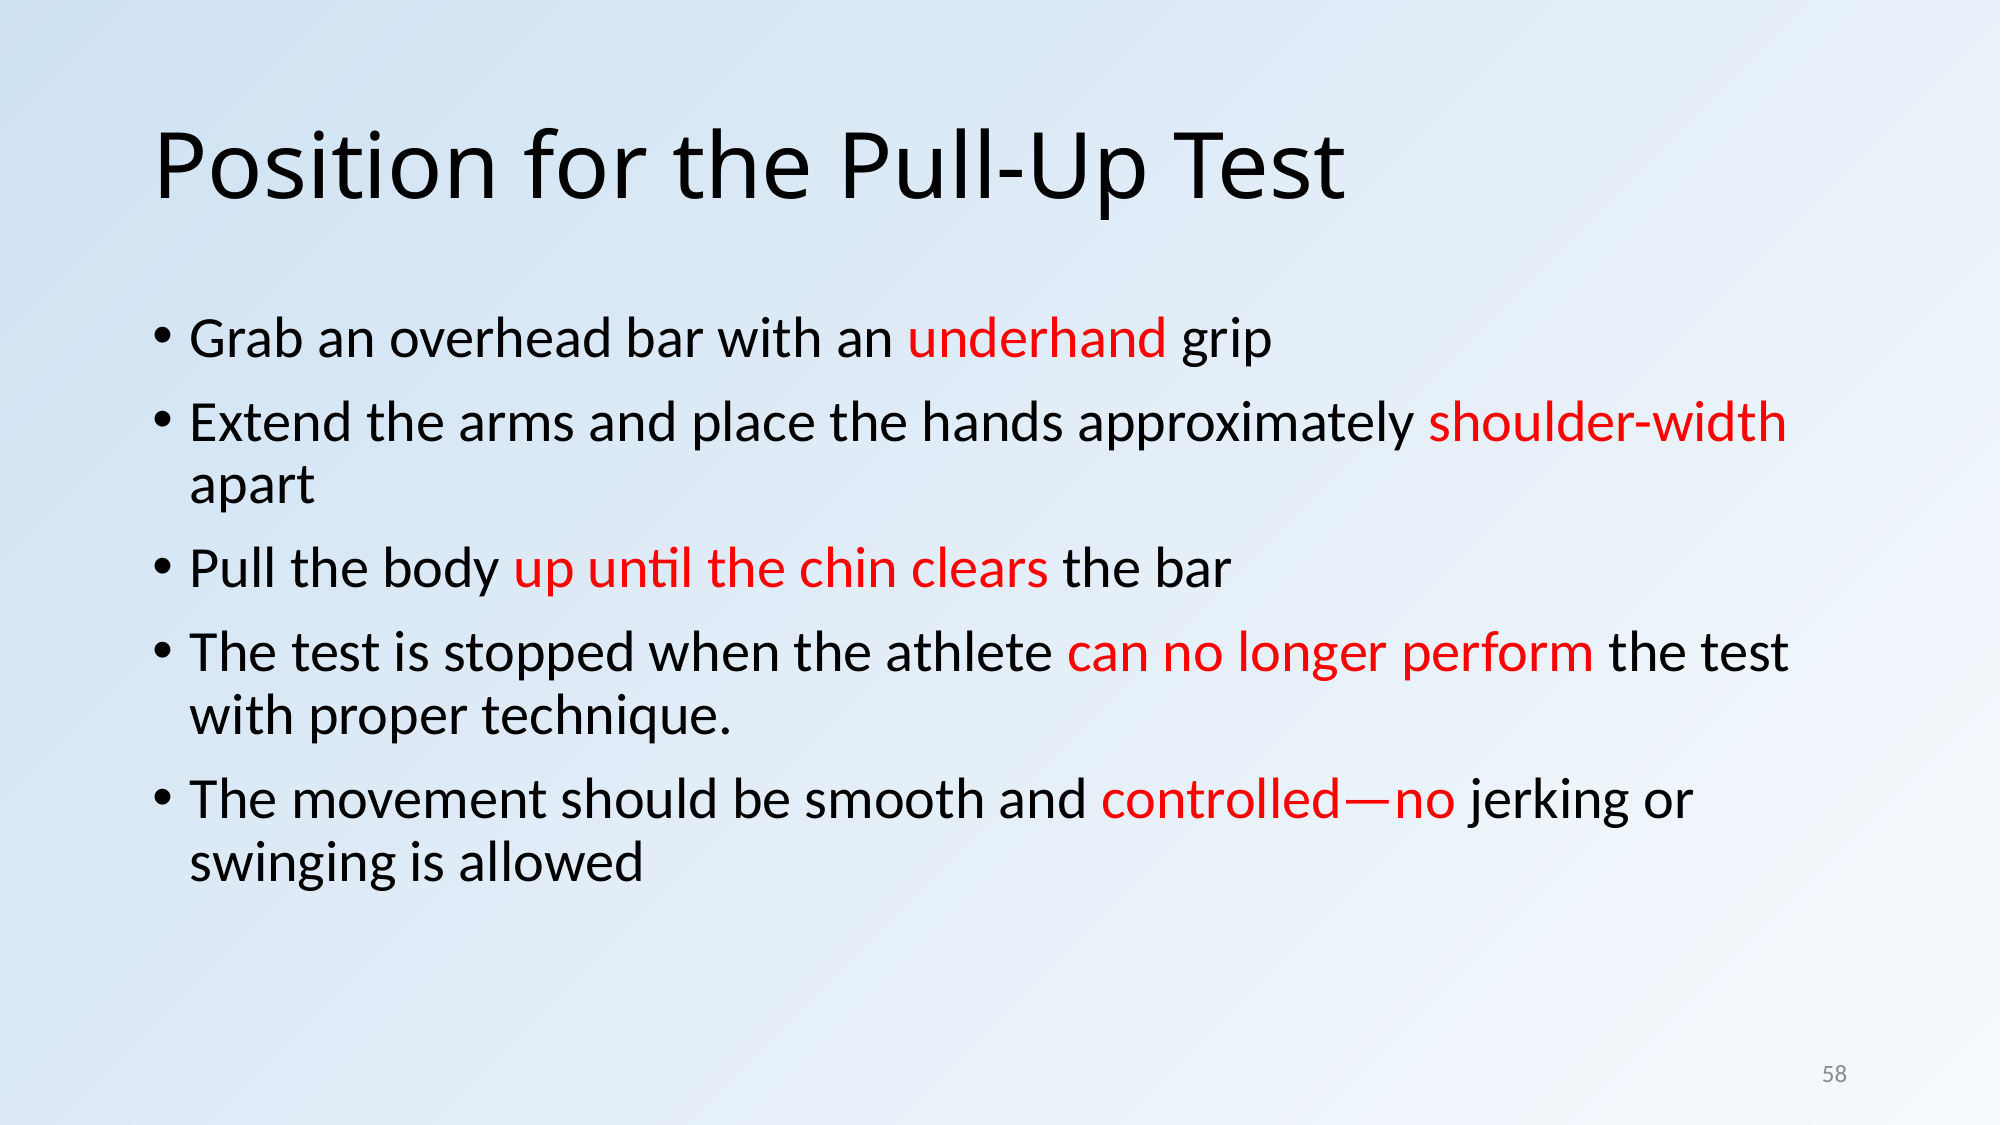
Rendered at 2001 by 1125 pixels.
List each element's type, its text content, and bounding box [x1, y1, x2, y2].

slide_number 58 [1412, 1042, 1863, 1103]
list Grab an overhead bar with an underhand grip Extend the arms and place the hands approximately shoulder-width apart Pull the body up until the chin clears the bar The test is stopped when the athlete can no longer perform the test with proper technique. The movement should be smooth and controlled—no jerking or swinging is allowed [137, 299, 1863, 1014]
title Position for the Pull-Up Test [137, 59, 1863, 278]
